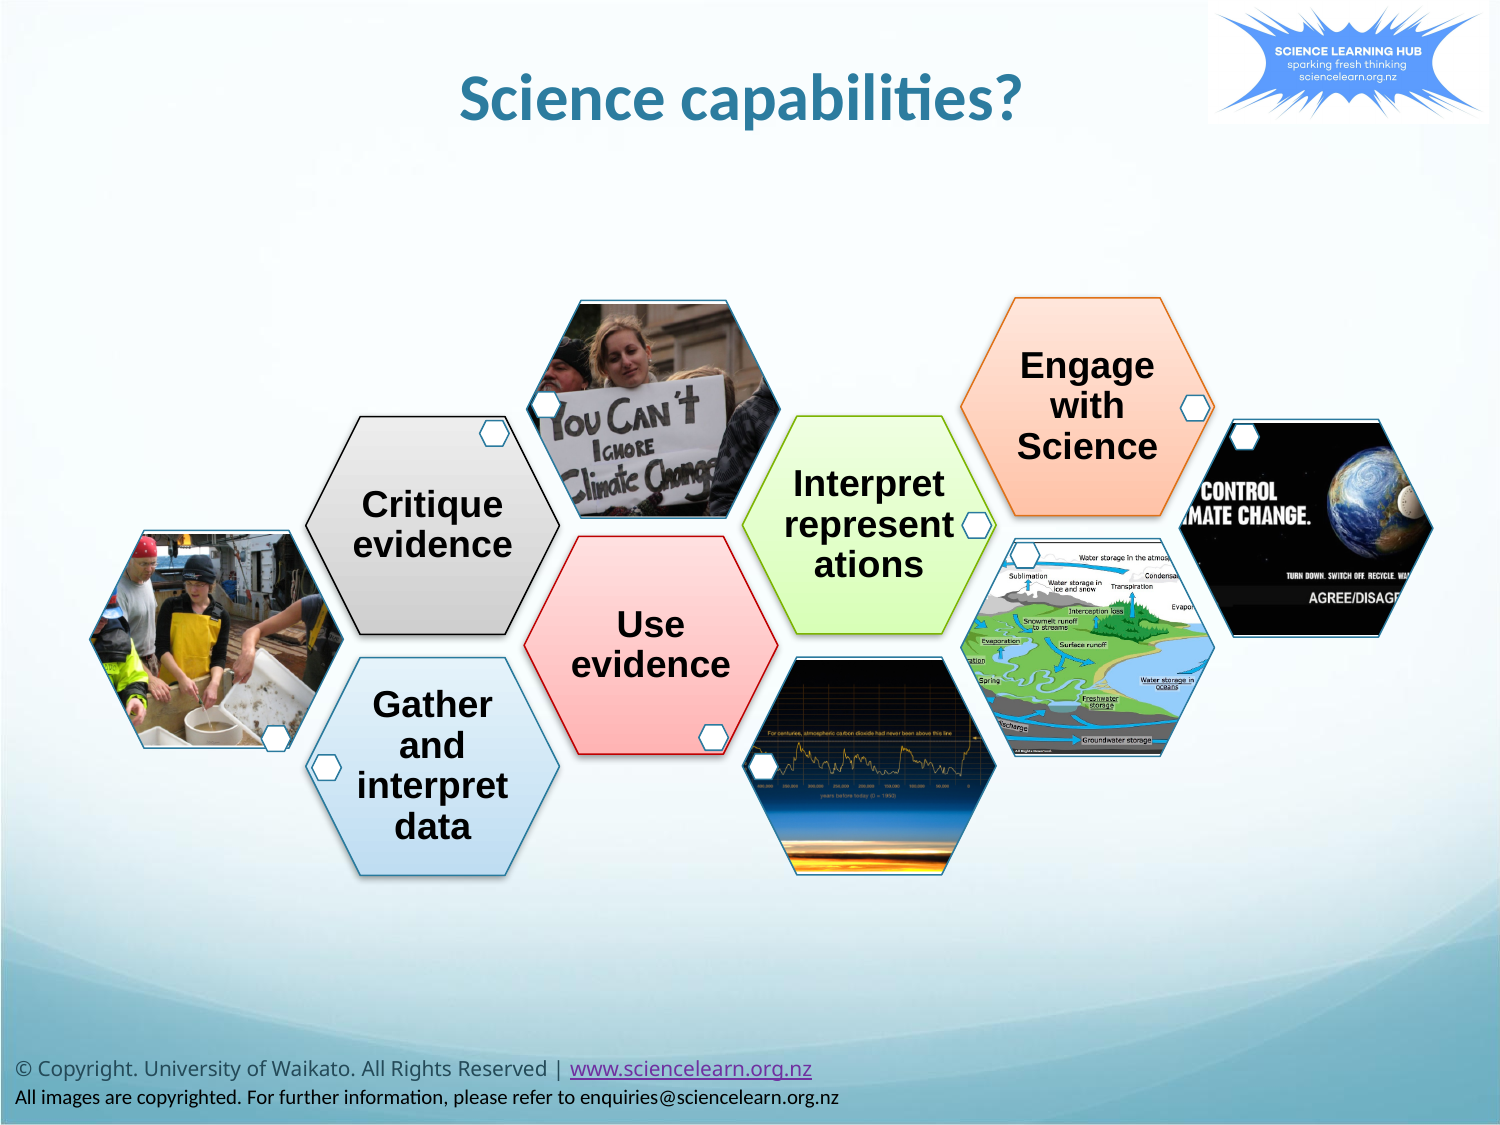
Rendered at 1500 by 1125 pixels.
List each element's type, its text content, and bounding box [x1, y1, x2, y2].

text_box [89, 297, 1434, 876]
text_box © Copyright. University of Waikato. All Rights Reserved | www.sciencelearn.org.nz All images are copyrighted. For further information, please refer to enquiries@sciencelearn.org.nz [0, 1065, 908, 1125]
title Science capabilities? [75, 0, 1425, 188]
picture [0, 0, 1500, 1125]
